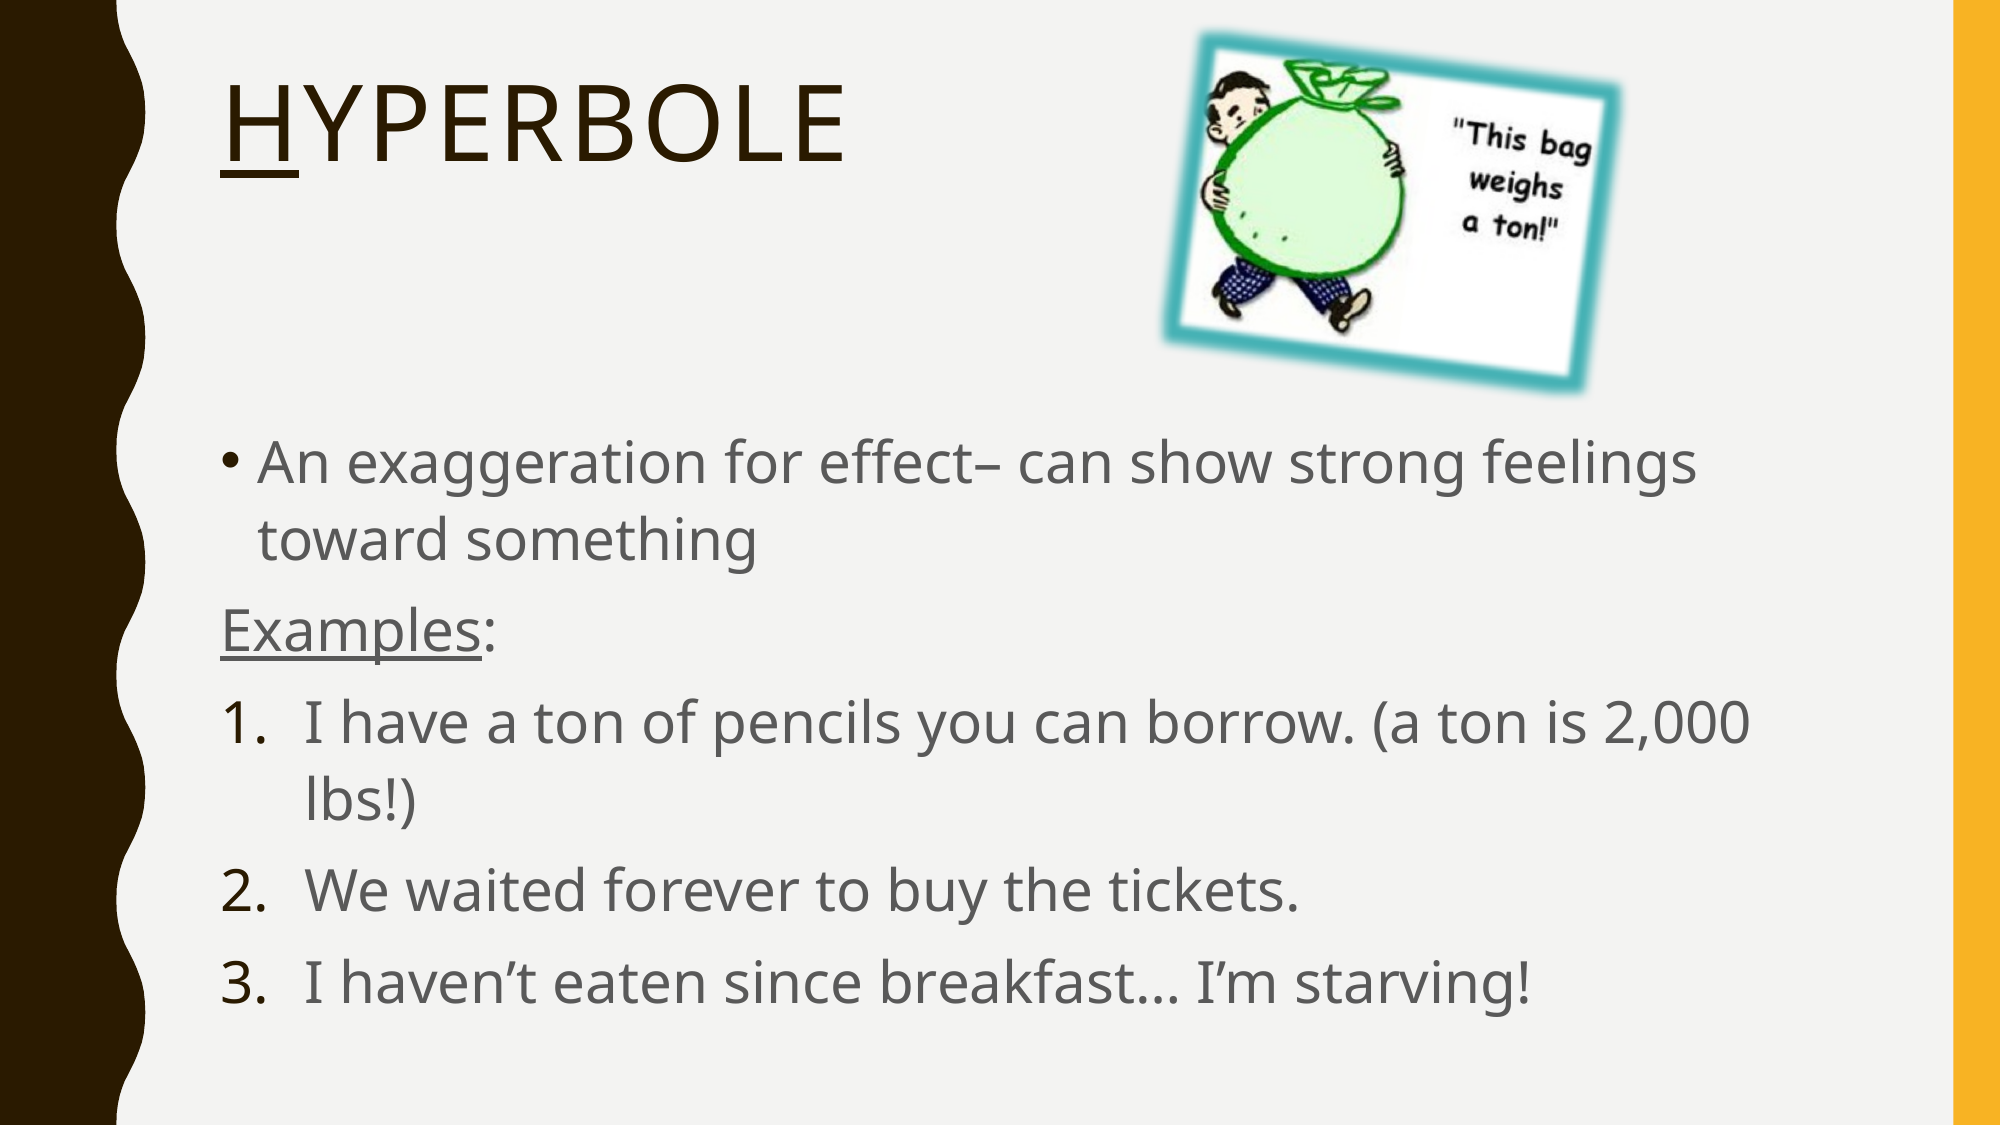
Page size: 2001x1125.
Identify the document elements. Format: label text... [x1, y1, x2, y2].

picture [1182, 51, 1602, 374]
list An exaggeration for effect– can show strong feelings toward something Examples: I have a ton of pencils you can borrow. (a ton is 2,000 lbs!) We waited forever to buy the tickets. I haven’t eaten since breakfast… I’m starving! [205, 410, 1875, 1000]
title Hyperbole [1516, 62, 1875, 308]
title Hyperbole [205, 62, 1189, 308]
